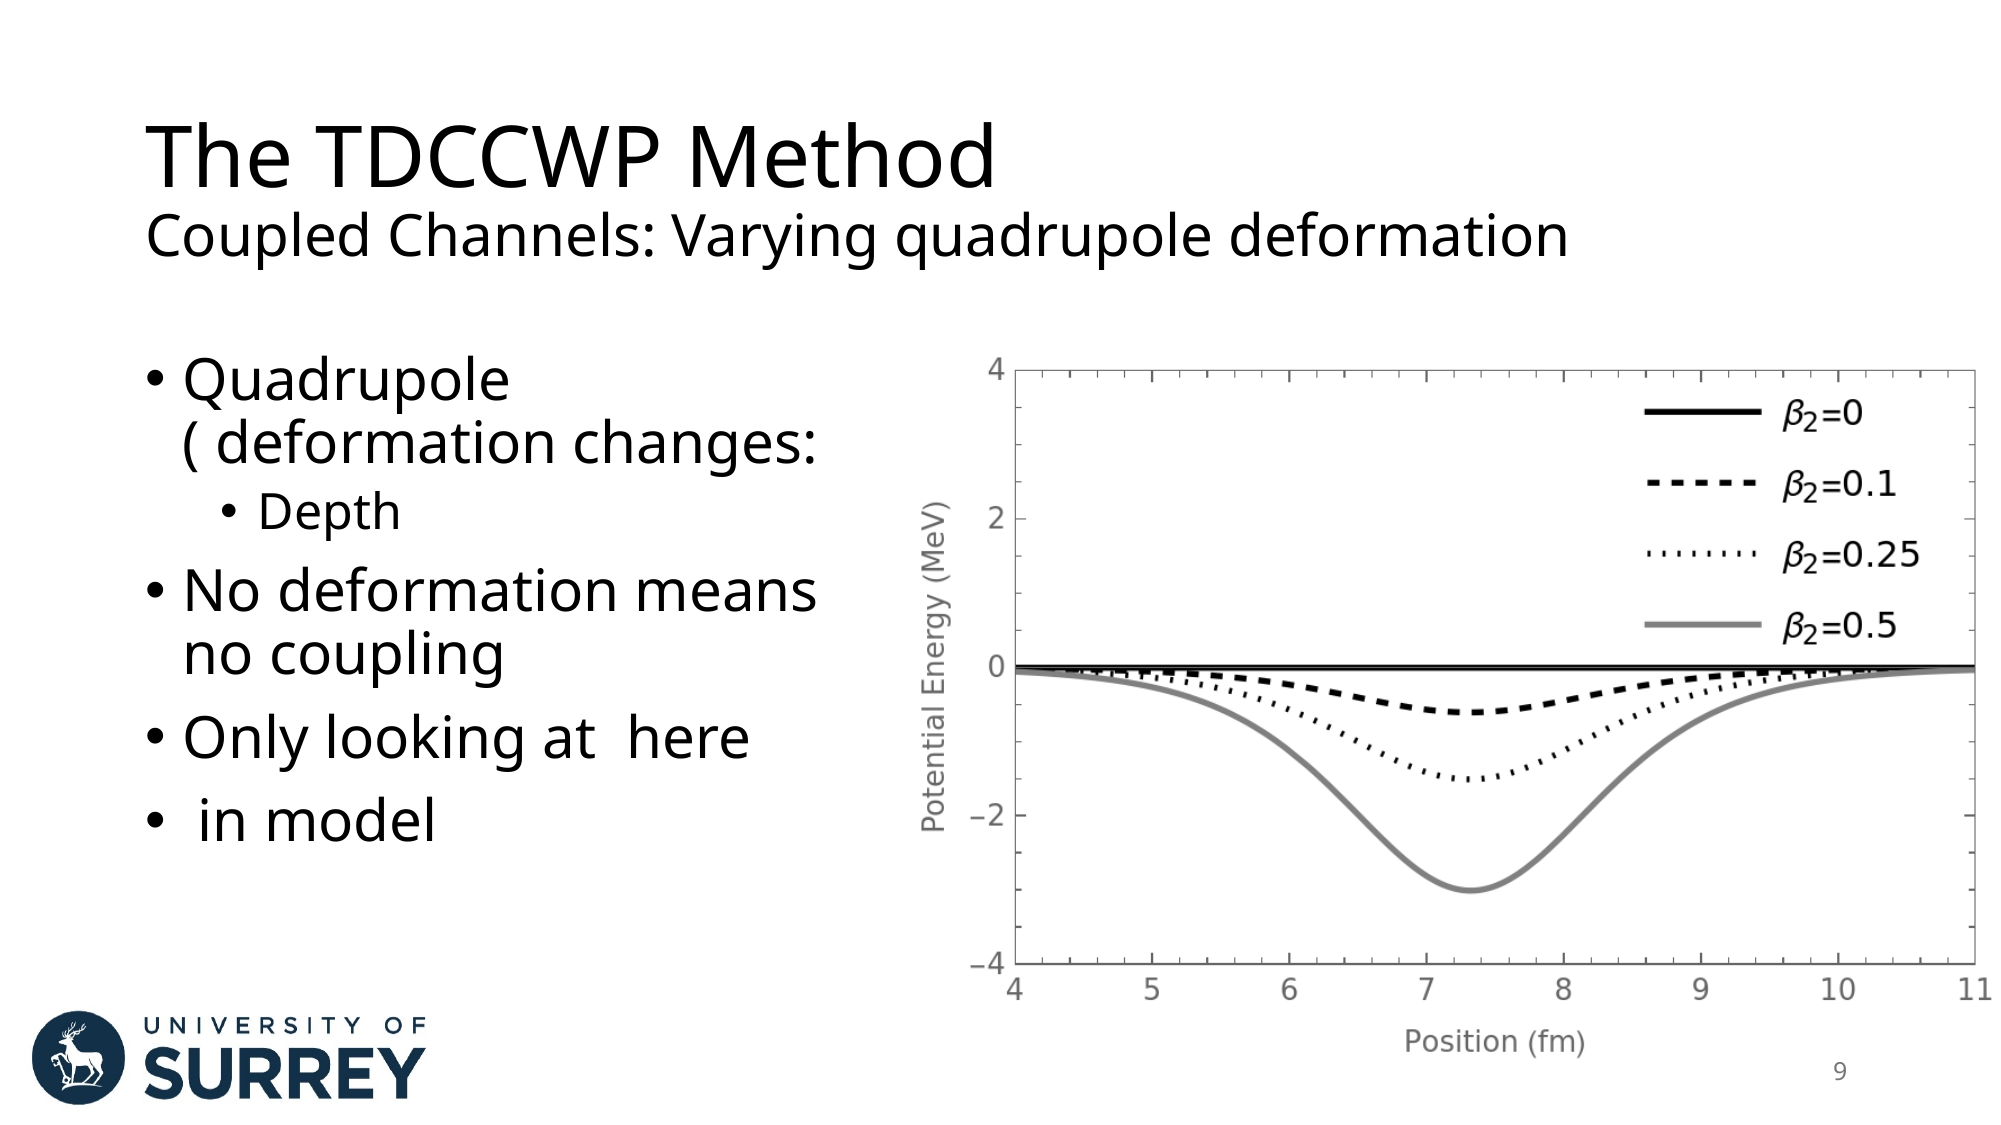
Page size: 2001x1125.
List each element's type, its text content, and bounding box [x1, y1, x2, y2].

picture [0, 993, 462, 1125]
text_box 9 [1412, 1063, 1863, 1103]
picture [917, 353, 1997, 1063]
title The TDCCWP Method Coupled Channels: Varying quadrupole deformation [130, 63, 1782, 277]
